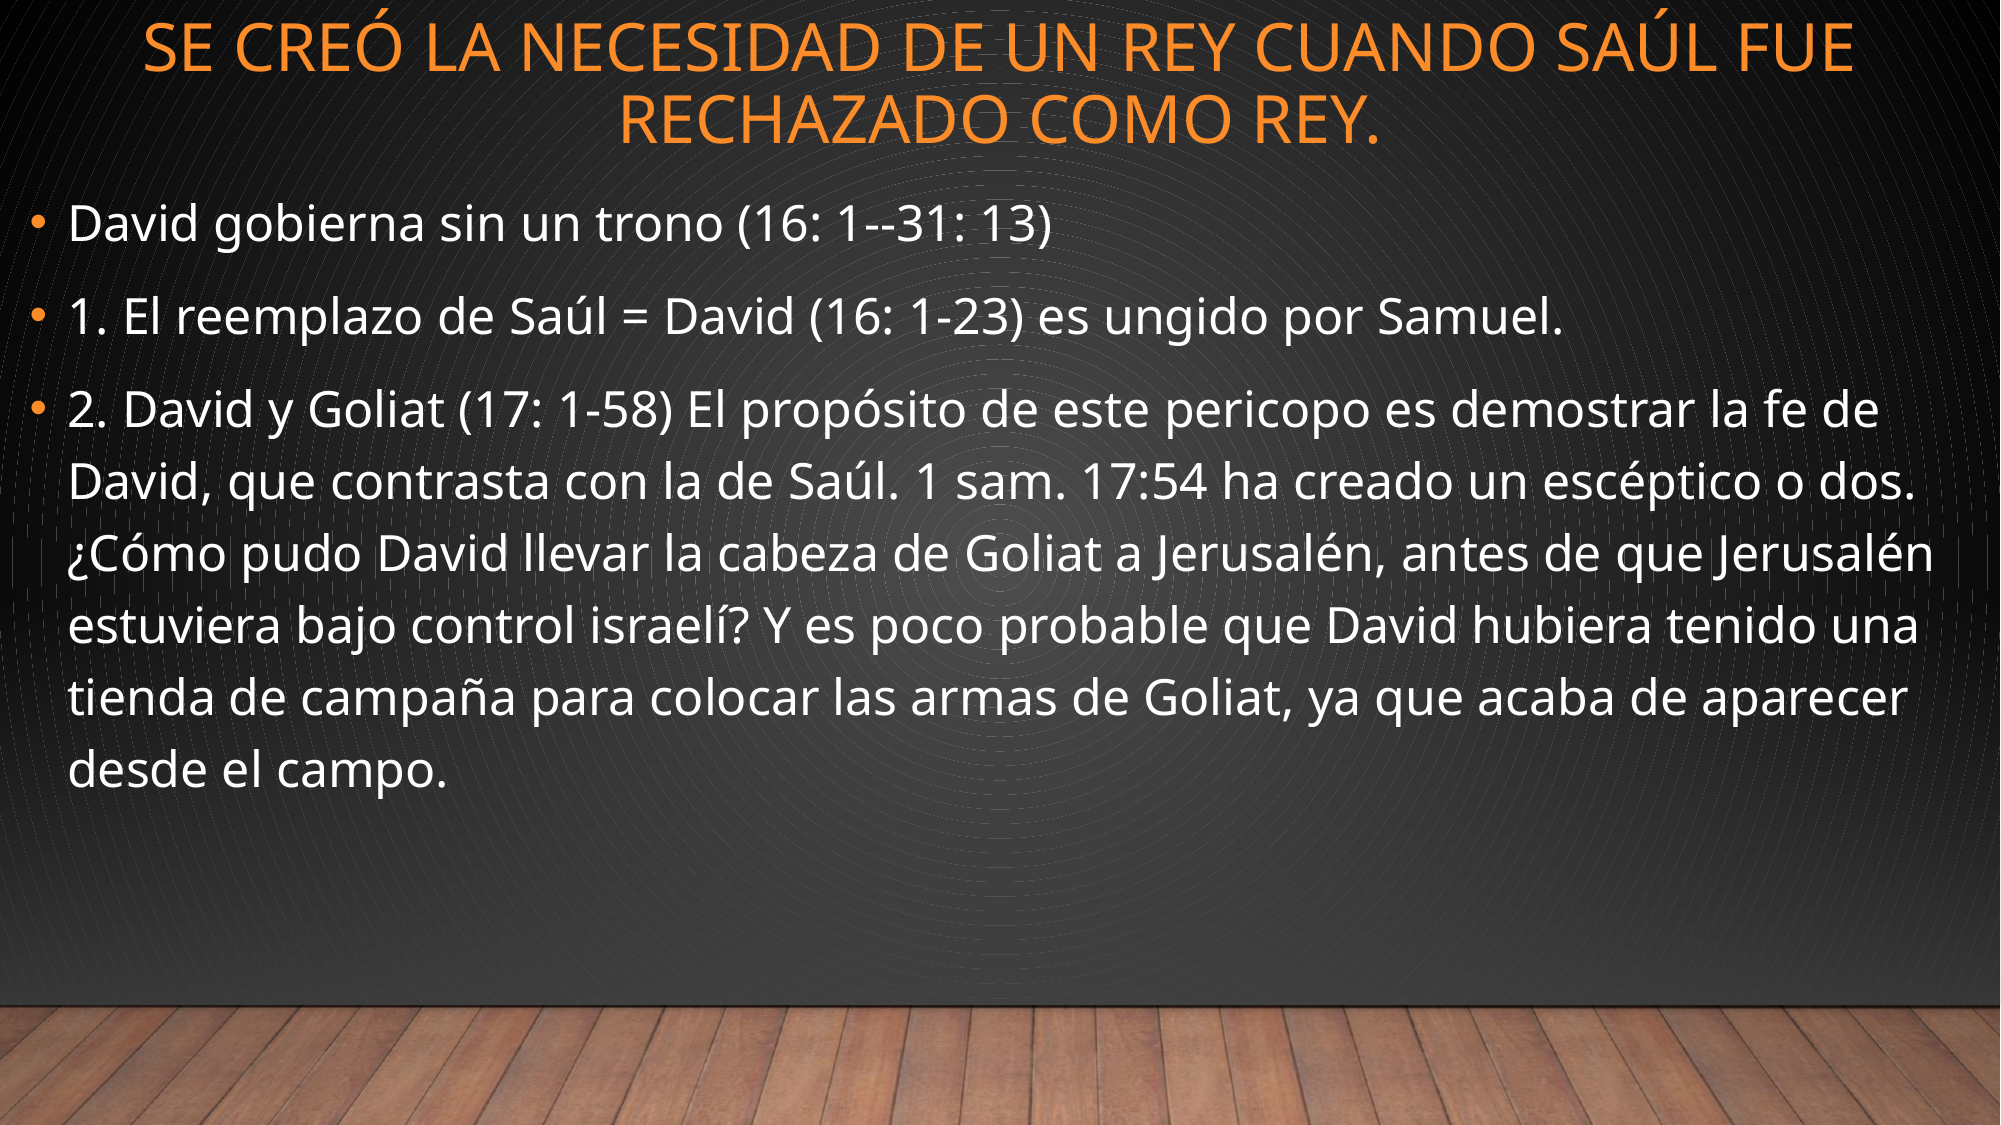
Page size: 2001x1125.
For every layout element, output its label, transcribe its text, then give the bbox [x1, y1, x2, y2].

title Se creó la necesidad de un rey cuando Saúl fue rechazado como Rey. [27, 0, 1973, 173]
picture [0, 1005, 2000, 1125]
list David gobierna sin un trono (16: 1--31: 13) 1. El reemplazo de Saúl = David (16: 1-23) es ungido por Samuel. 2. David y Goliat (17: 1-58) El propósito de este pericopo es demostrar la fe de David, que contrasta con la de Saúl. 1 sam. 17:54 ha creado un escéptico o dos. ¿Cómo pudo David llevar la cabeza de Goliat a Jerusalén, antes de que Jerusalén estuviera bajo control israelí? Y es poco probable que David hubiera tenido una tienda de campaña para colocar las armas de Goliat, ya que acaba de aparecer desde el campo. [14, 172, 1961, 991]
